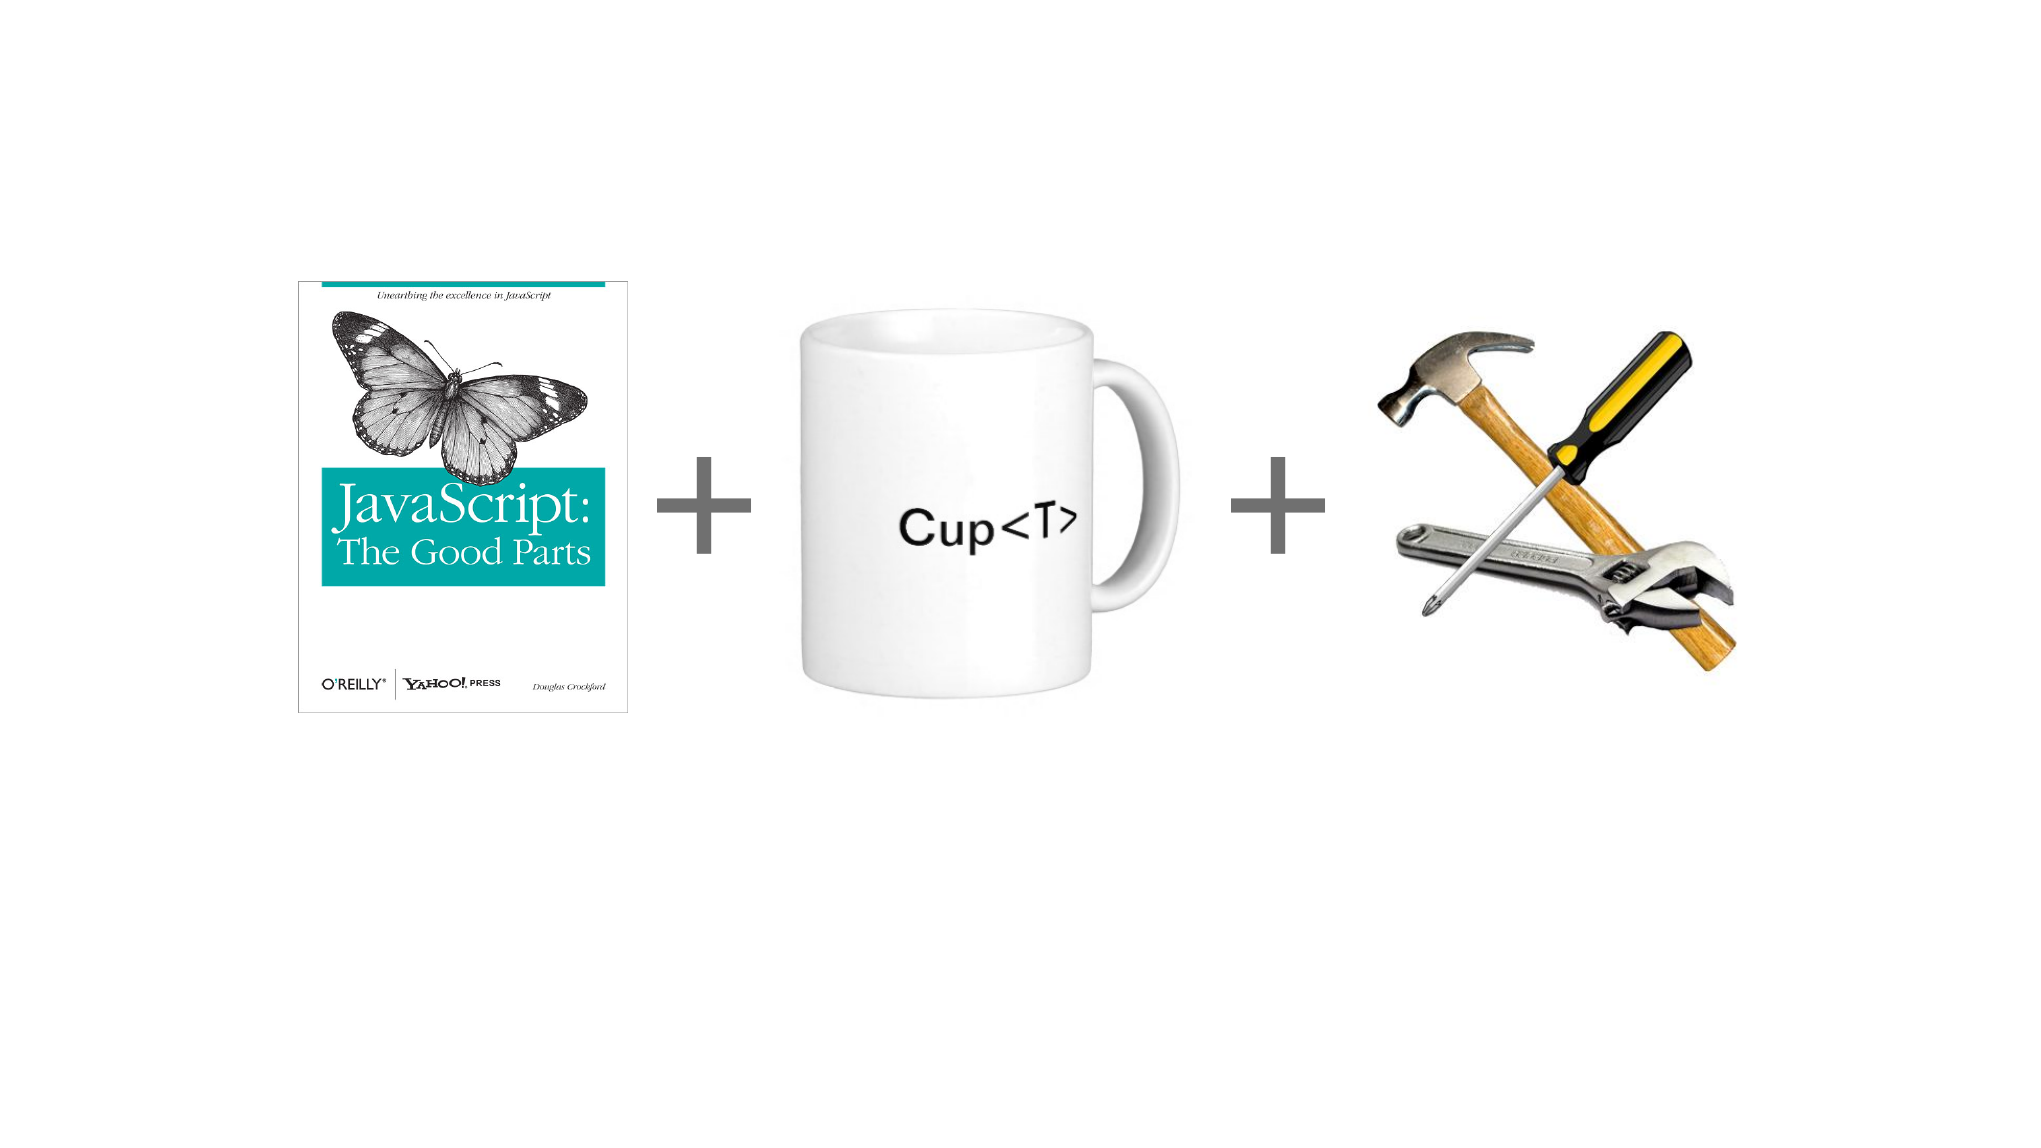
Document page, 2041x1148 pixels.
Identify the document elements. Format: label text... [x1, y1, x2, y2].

picture [748, 228, 1218, 767]
text_box + [1221, 376, 1337, 617]
picture [298, 281, 628, 714]
text_box + [647, 376, 748, 617]
picture [1352, 300, 1770, 695]
